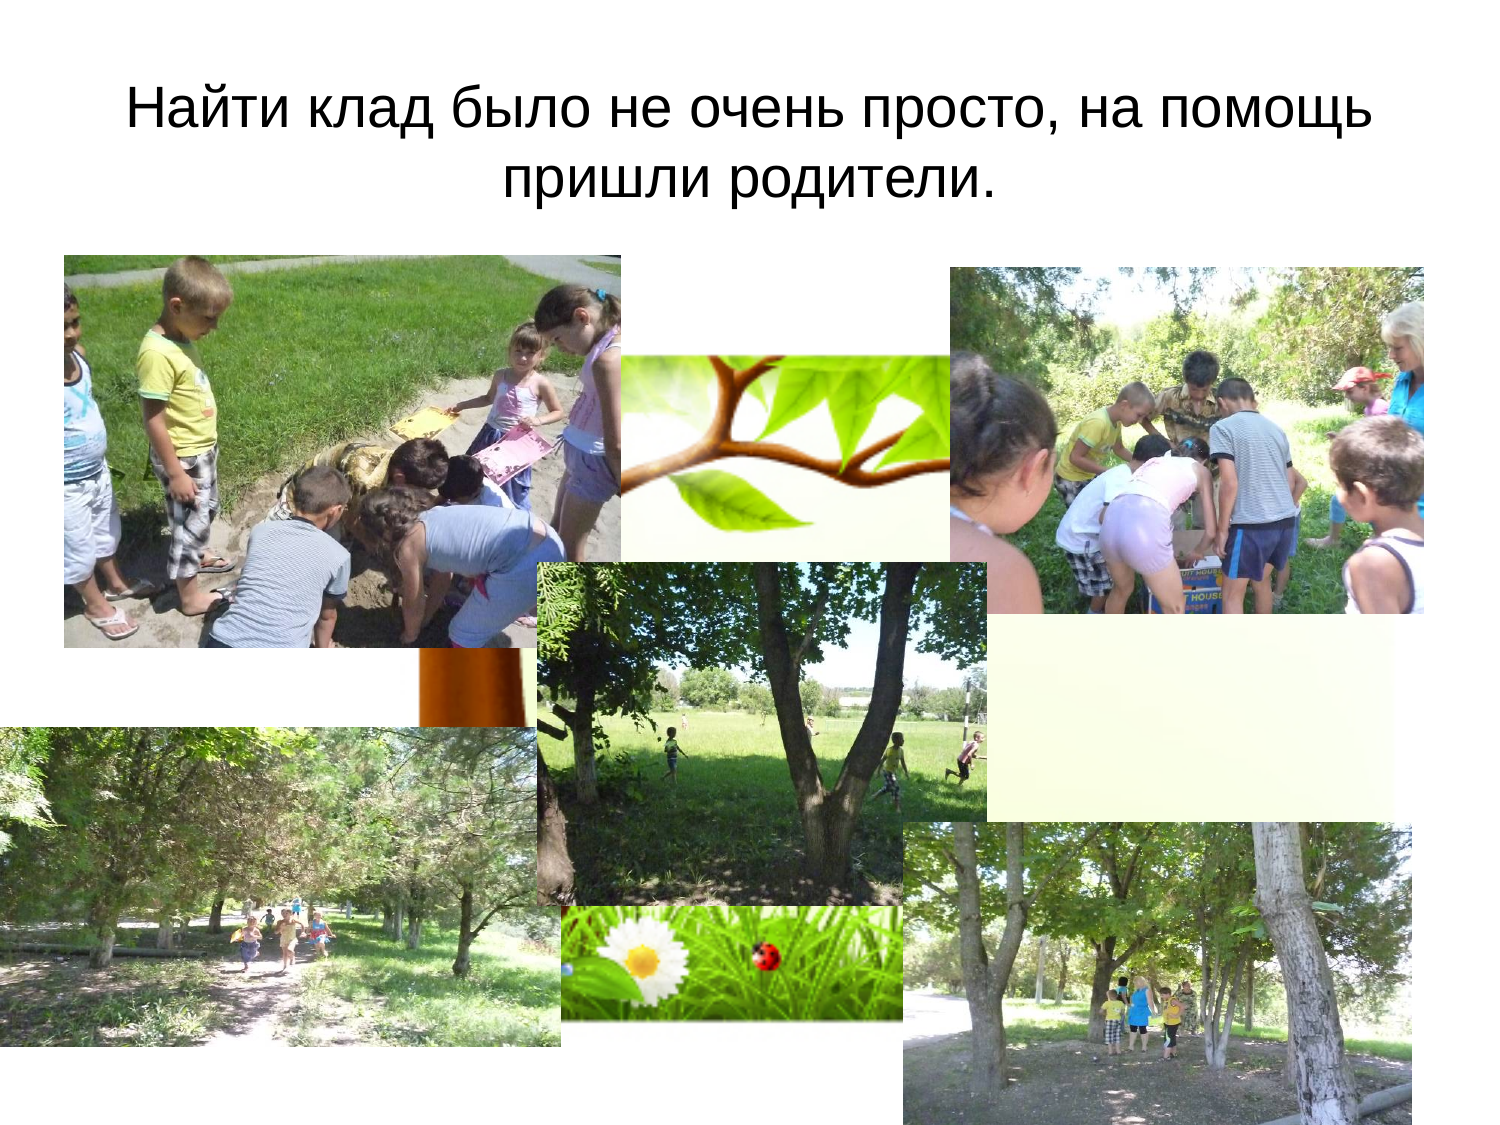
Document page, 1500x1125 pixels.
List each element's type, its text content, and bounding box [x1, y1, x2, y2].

title Найти клад было не очень просто, на помощь пришли родители. [74, 44, 1426, 233]
picture [0, 0, 1500, 1125]
